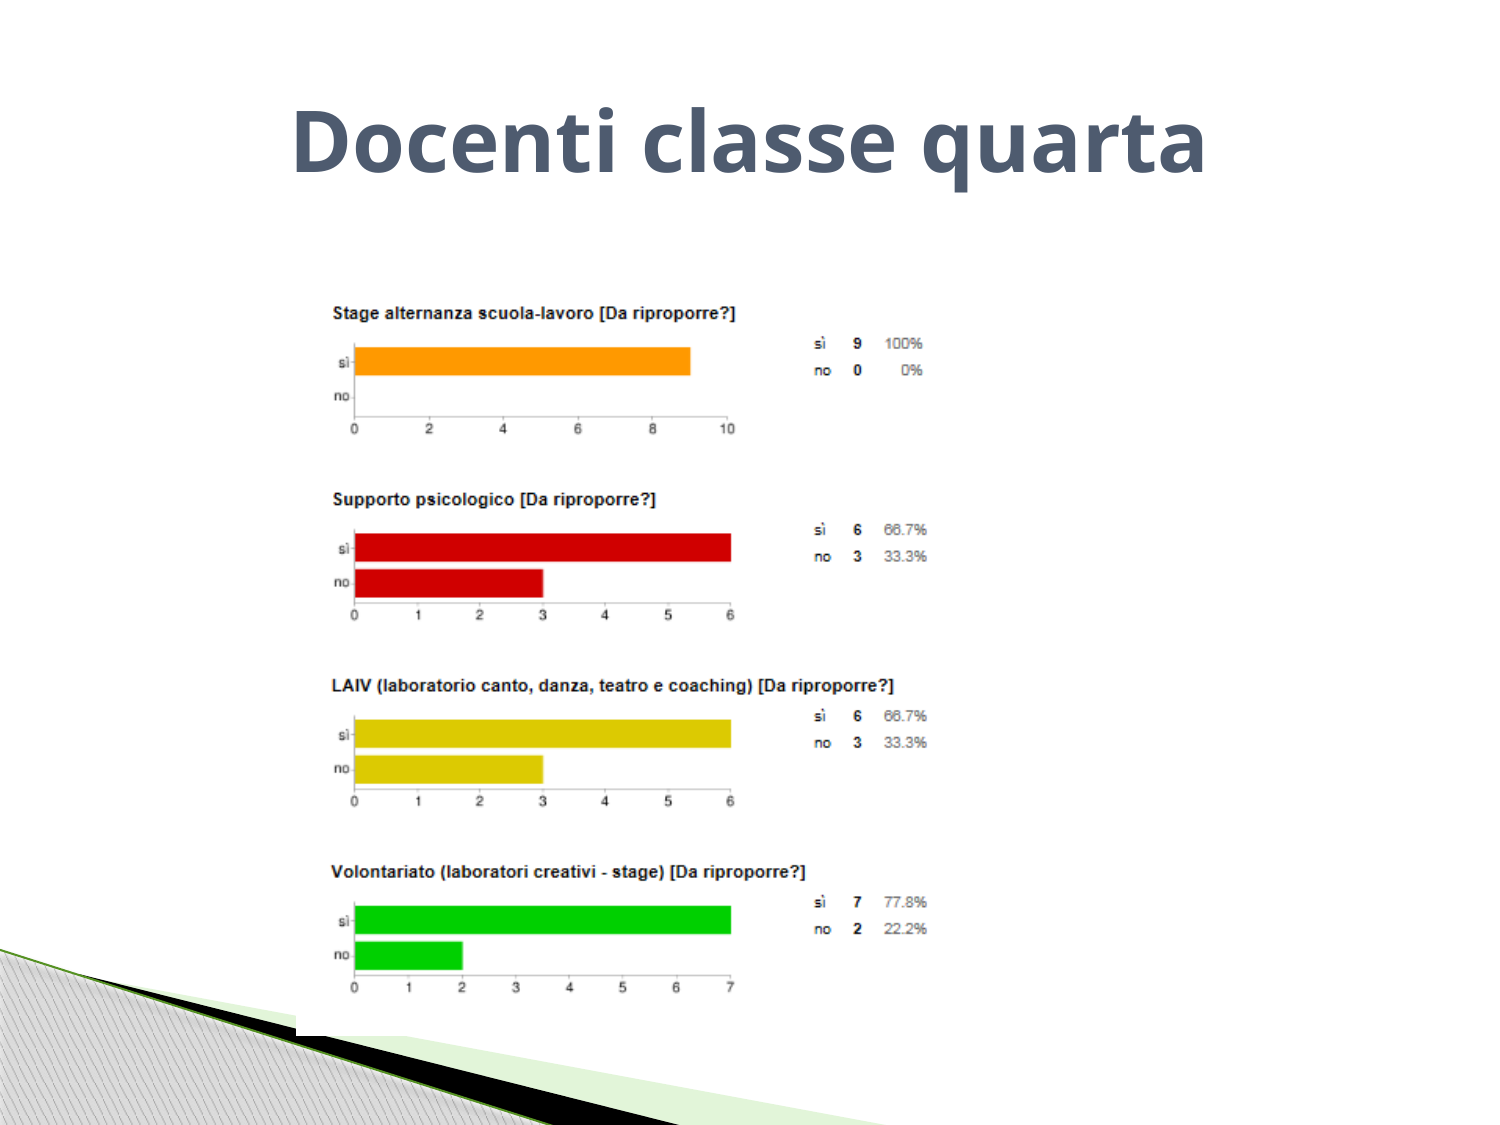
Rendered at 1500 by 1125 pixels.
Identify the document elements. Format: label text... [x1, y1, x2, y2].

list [296, 288, 1079, 1036]
title Docenti classe quarta [75, 45, 1425, 233]
